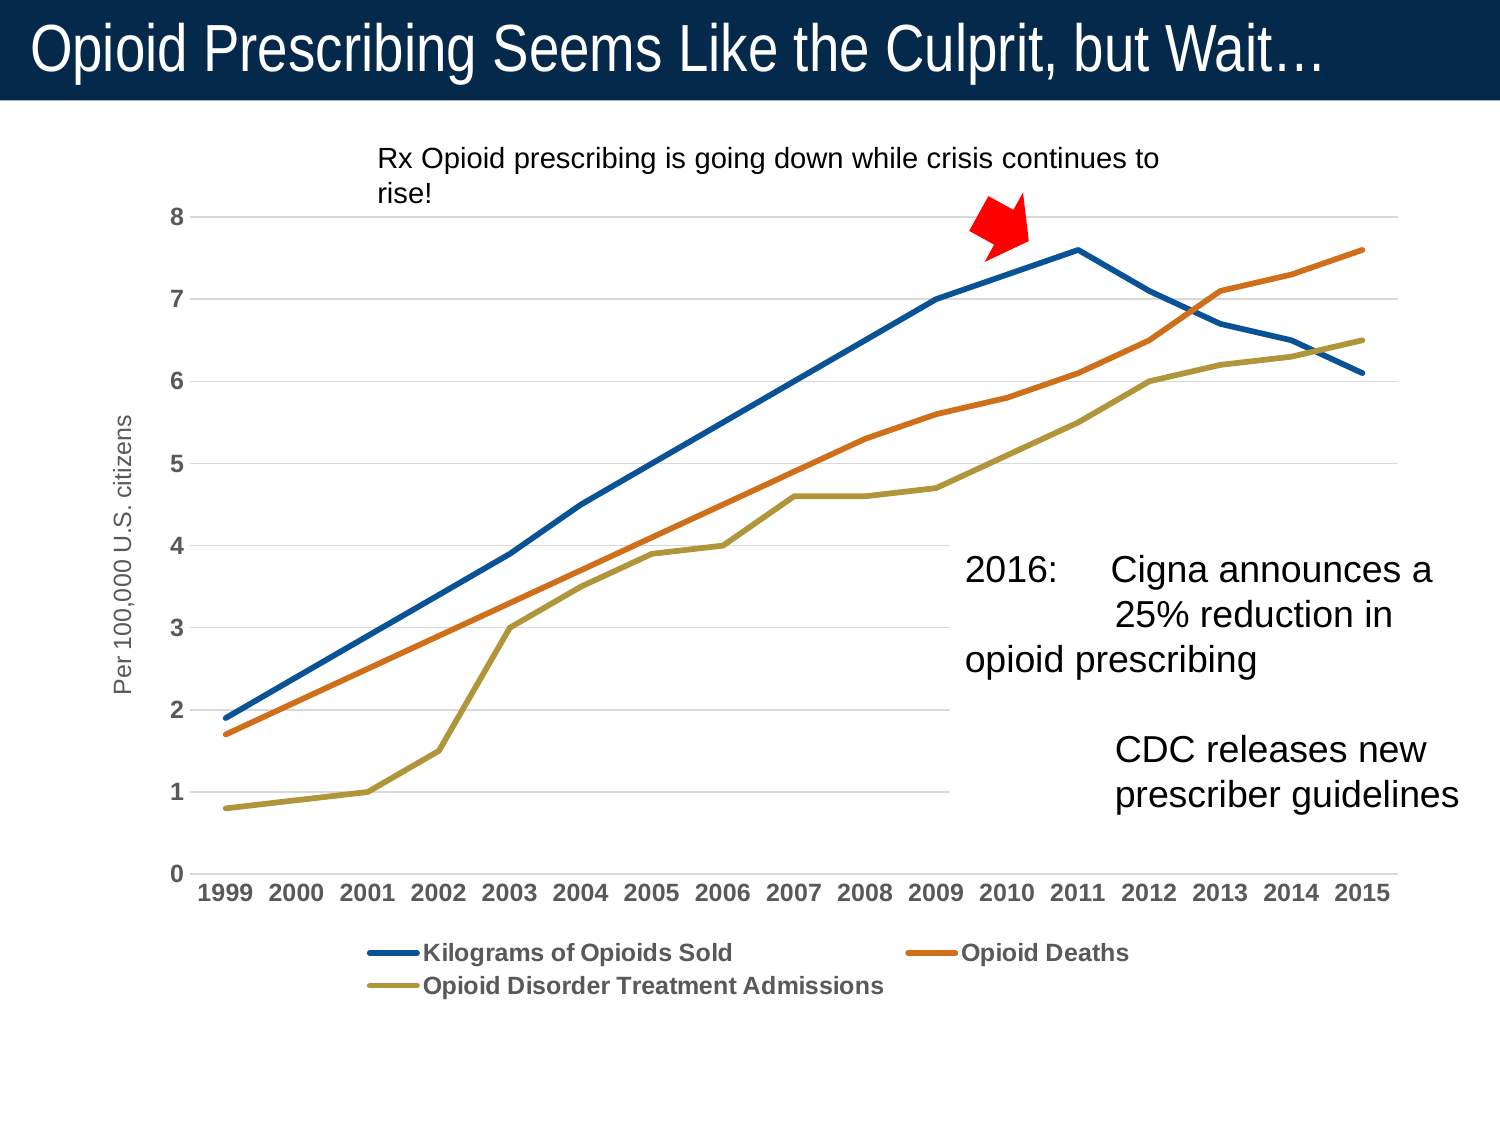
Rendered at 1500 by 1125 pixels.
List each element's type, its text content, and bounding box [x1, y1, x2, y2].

chart [74, 187, 1426, 1006]
title Opioid Prescribing Seems Like the Culprit, but Wait… [0, 0, 1500, 101]
text_box Rx Opioid prescribing is going down while crisis continues to rise! [362, 131, 1238, 185]
text_box 2016: Cigna announces a 25% reduction in opioid prescribing CDC releases new prescriber guidelines [1429, 537, 1488, 823]
